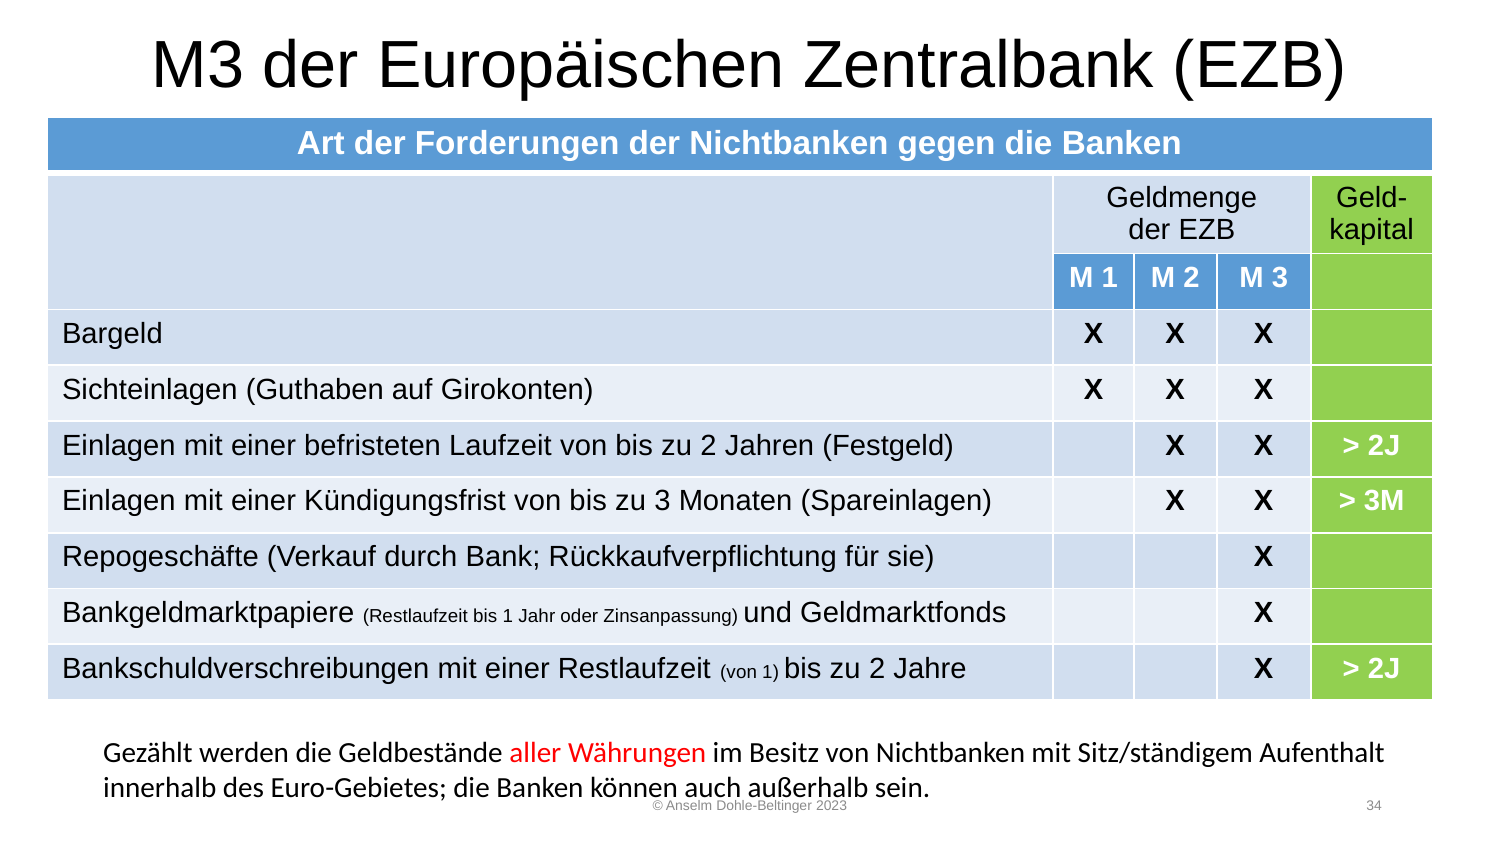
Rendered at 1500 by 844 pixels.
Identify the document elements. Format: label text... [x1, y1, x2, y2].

table_cell X [1054, 366, 1133, 420]
table_cell Geldmenge der EZB [1054, 176, 1310, 253]
table_cell M 2 [1135, 254, 1216, 309]
table_cell [1312, 589, 1432, 643]
table_cell [1312, 310, 1432, 364]
table_cell Bankschuldverschreibungen mit einer Restlaufzeit (von 1) bis zu 2 Jahre [48, 645, 1052, 699]
table_cell X [1135, 422, 1216, 476]
table_cell Einlagen mit einer befristeten Laufzeit von bis zu 2 Jahren (Festgeld) [48, 422, 1052, 476]
table_cell X [1054, 310, 1133, 364]
table_cell M 1 [1054, 254, 1133, 309]
table_cell Bankgeldmarktpapiere (Restlaufzeit bis 1 Jahr oder Zinsanpassung) und Geldmarktfonds [48, 589, 1052, 643]
table_cell X [1218, 422, 1310, 476]
table_cell Repogeschäfte (Verkauf durch Bank; Rückkaufverpflichtung für sie) [48, 534, 1052, 588]
table_cell X [1135, 366, 1216, 420]
text_box Gezählt werden die Geldbestände aller Währungen im Besitz von Nichtbanken mit Sitz/ständigem Aufenthalt innerhalb des Euro-Gebietes; die Banken können auch außerhalb sein. [103, 733, 1397, 804]
table_cell [48, 176, 1052, 309]
slide_number 34 [1059, 804, 1397, 827]
table_cell > 2J [1312, 422, 1432, 476]
table_cell X [1218, 478, 1310, 532]
table_cell X [1218, 589, 1310, 643]
title M3 der Europäischen Zentralbank (EZB) [103, 11, 1397, 116]
table_cell [1312, 366, 1432, 420]
table_cell [1054, 589, 1133, 643]
table_cell Bargeld [48, 310, 1052, 364]
table_cell X [1135, 478, 1216, 532]
table_cell [1135, 589, 1216, 643]
table_cell Sichteinlagen (Guthaben auf Girokonten) [48, 366, 1052, 420]
table_cell X [1218, 366, 1310, 420]
table_cell > 2J [1312, 645, 1432, 699]
table_cell [1054, 645, 1133, 699]
table_cell X [1135, 310, 1216, 364]
table_cell X [1218, 310, 1310, 364]
table_cell Einlagen mit einer Kündigungsfrist von bis zu 3 Monaten (Spareinlagen) [48, 478, 1052, 532]
table_cell X [1218, 534, 1310, 588]
table_cell > 3M [1312, 478, 1432, 532]
table_cell M 3 [1218, 254, 1310, 309]
footer © Anselm Dohle-Beltinger 2023 [496, 804, 1004, 827]
table_cell [1312, 534, 1432, 588]
table_cell [1054, 534, 1133, 588]
table_cell [1054, 422, 1133, 476]
table_cell [1135, 645, 1216, 699]
table_cell [1054, 478, 1133, 532]
table_cell [1312, 254, 1432, 309]
table_cell [1135, 534, 1216, 588]
table_header Art der Forderungen der Nichtbanken gegen die Banken [48, 118, 1432, 170]
table_cell X [1218, 645, 1310, 699]
table_cell Geld-kapital [1312, 176, 1432, 253]
